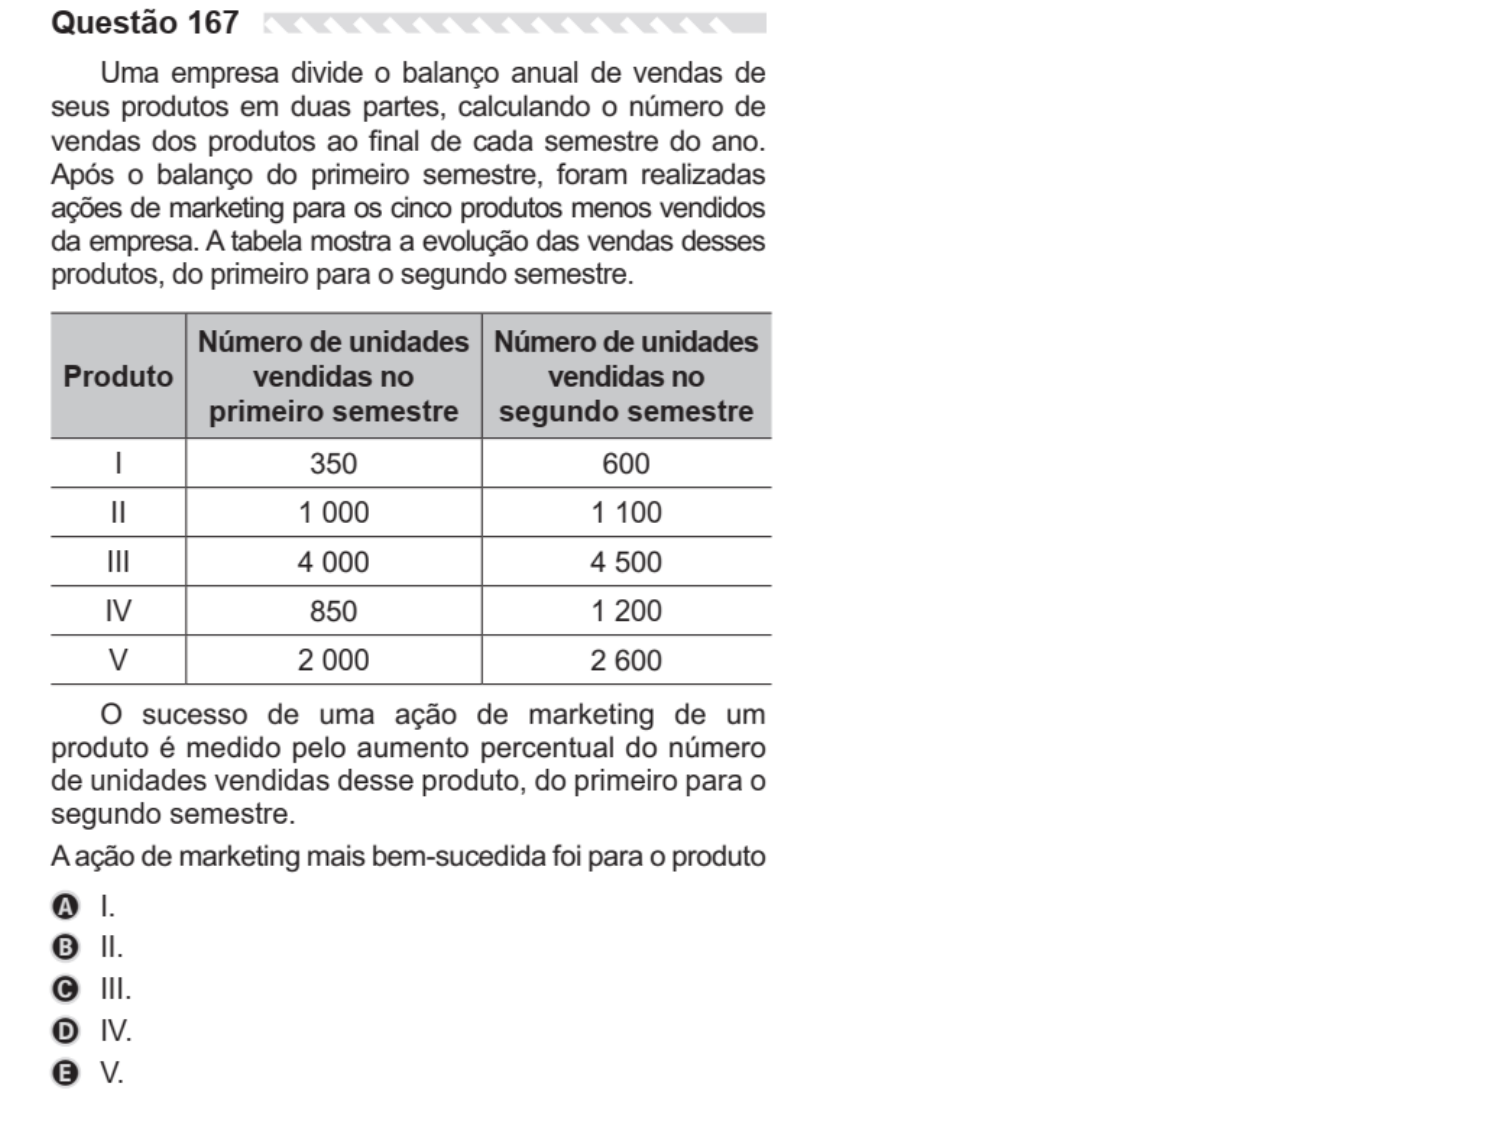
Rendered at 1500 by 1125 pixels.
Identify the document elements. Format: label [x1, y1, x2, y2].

picture [29, 0, 774, 1099]
